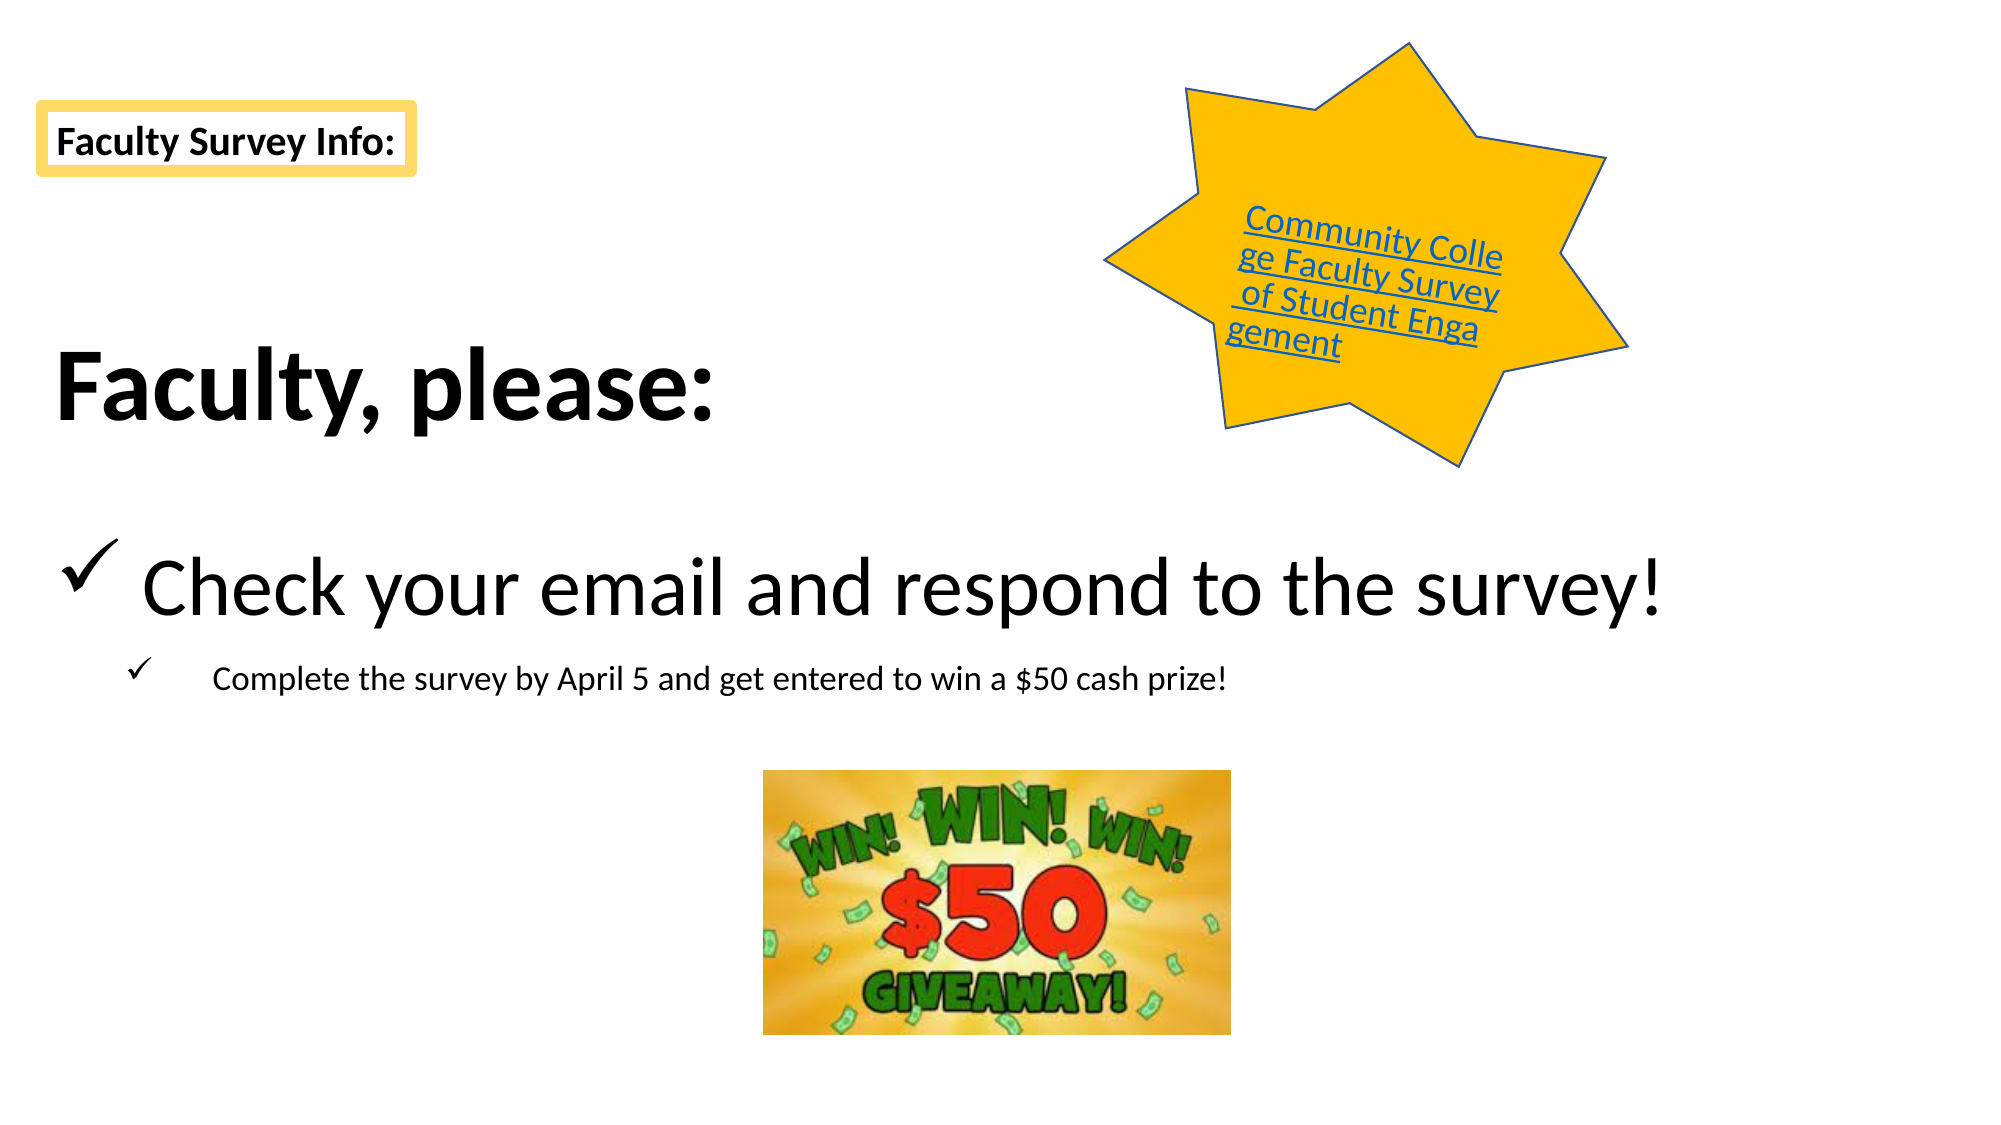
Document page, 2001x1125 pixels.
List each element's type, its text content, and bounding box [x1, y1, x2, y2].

text_box Community College Faculty Survey of Student Engagement [1102, 41, 1630, 469]
text_box Faculty, please: Check your email and respond to the survey! Complete the survey by April 5 and get entered to win a $50 cash prize! [40, 222, 1954, 714]
picture [763, 770, 1231, 1035]
text_box Faculty Survey Info: [41, 106, 411, 171]
